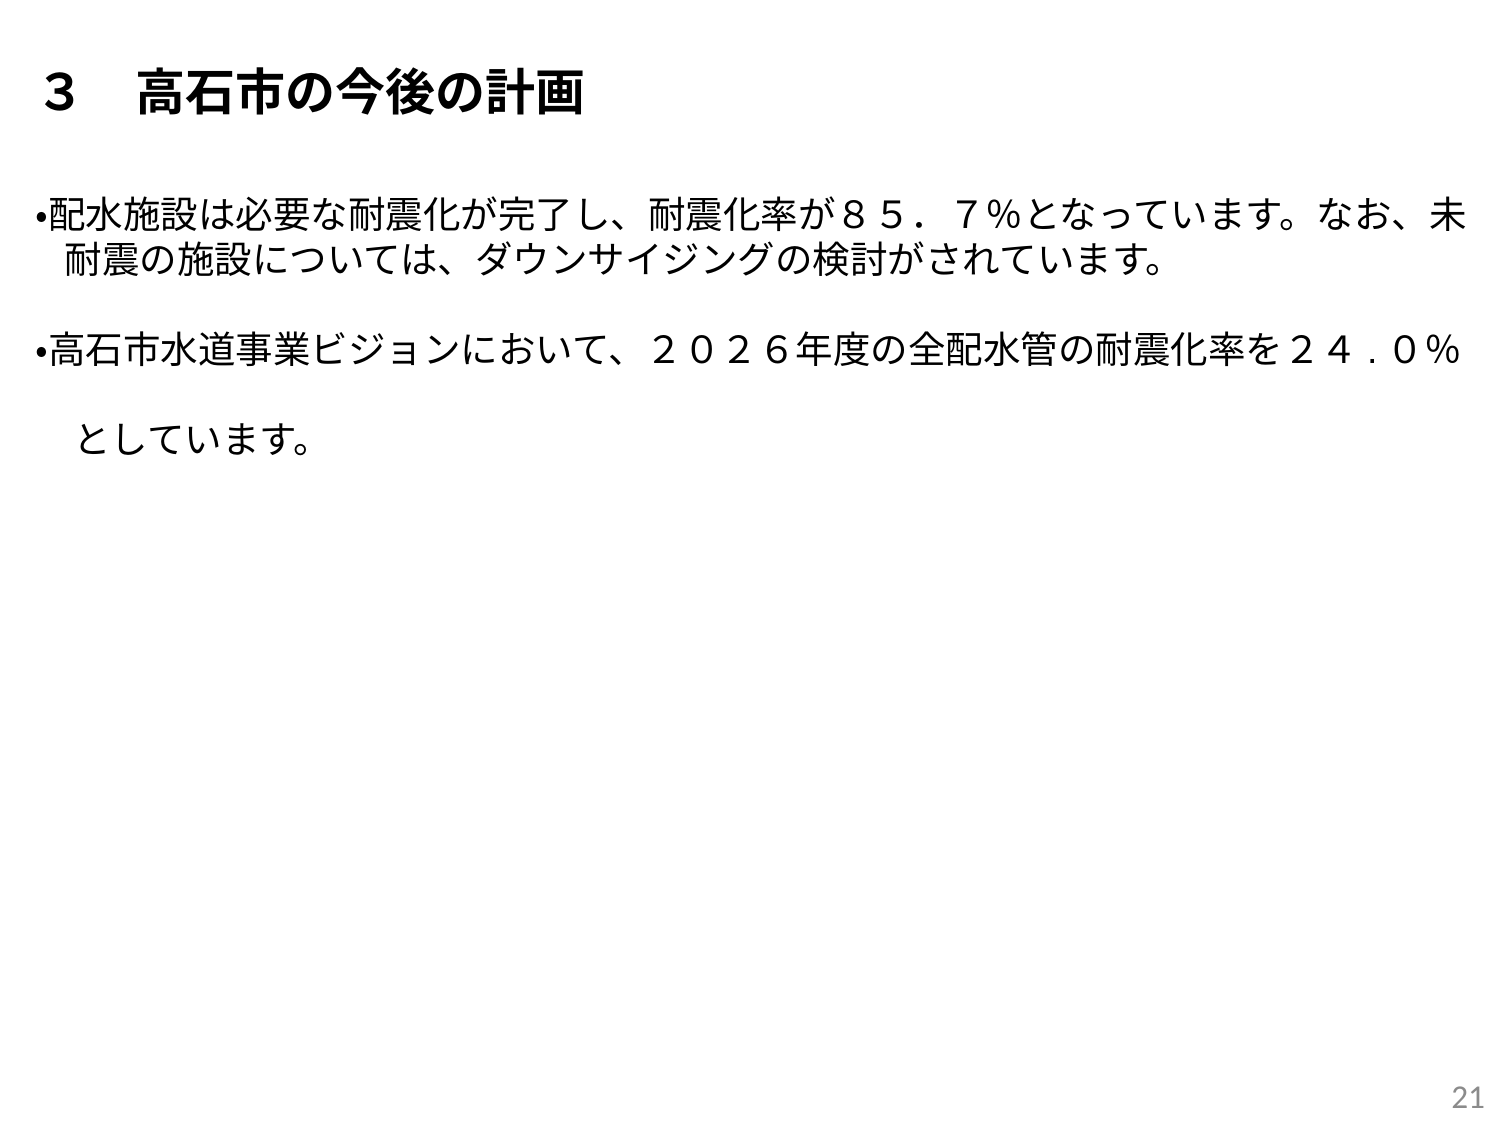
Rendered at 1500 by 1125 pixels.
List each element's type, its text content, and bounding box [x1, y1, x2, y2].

text_box ３ 高石市の今後の計画 ・配水施設は必要な耐震化が完了し、耐震化率が８５．７％となっています。なお、未耐震の施設については、ダウンサイジングの検討がされています。 ・高石市水道事業ビジョンにおいて、２０２６年度の全配水管の耐震化率を２４.０％ としています。 [20, 53, 1500, 468]
slide_number 21 [1162, 1065, 1500, 1125]
